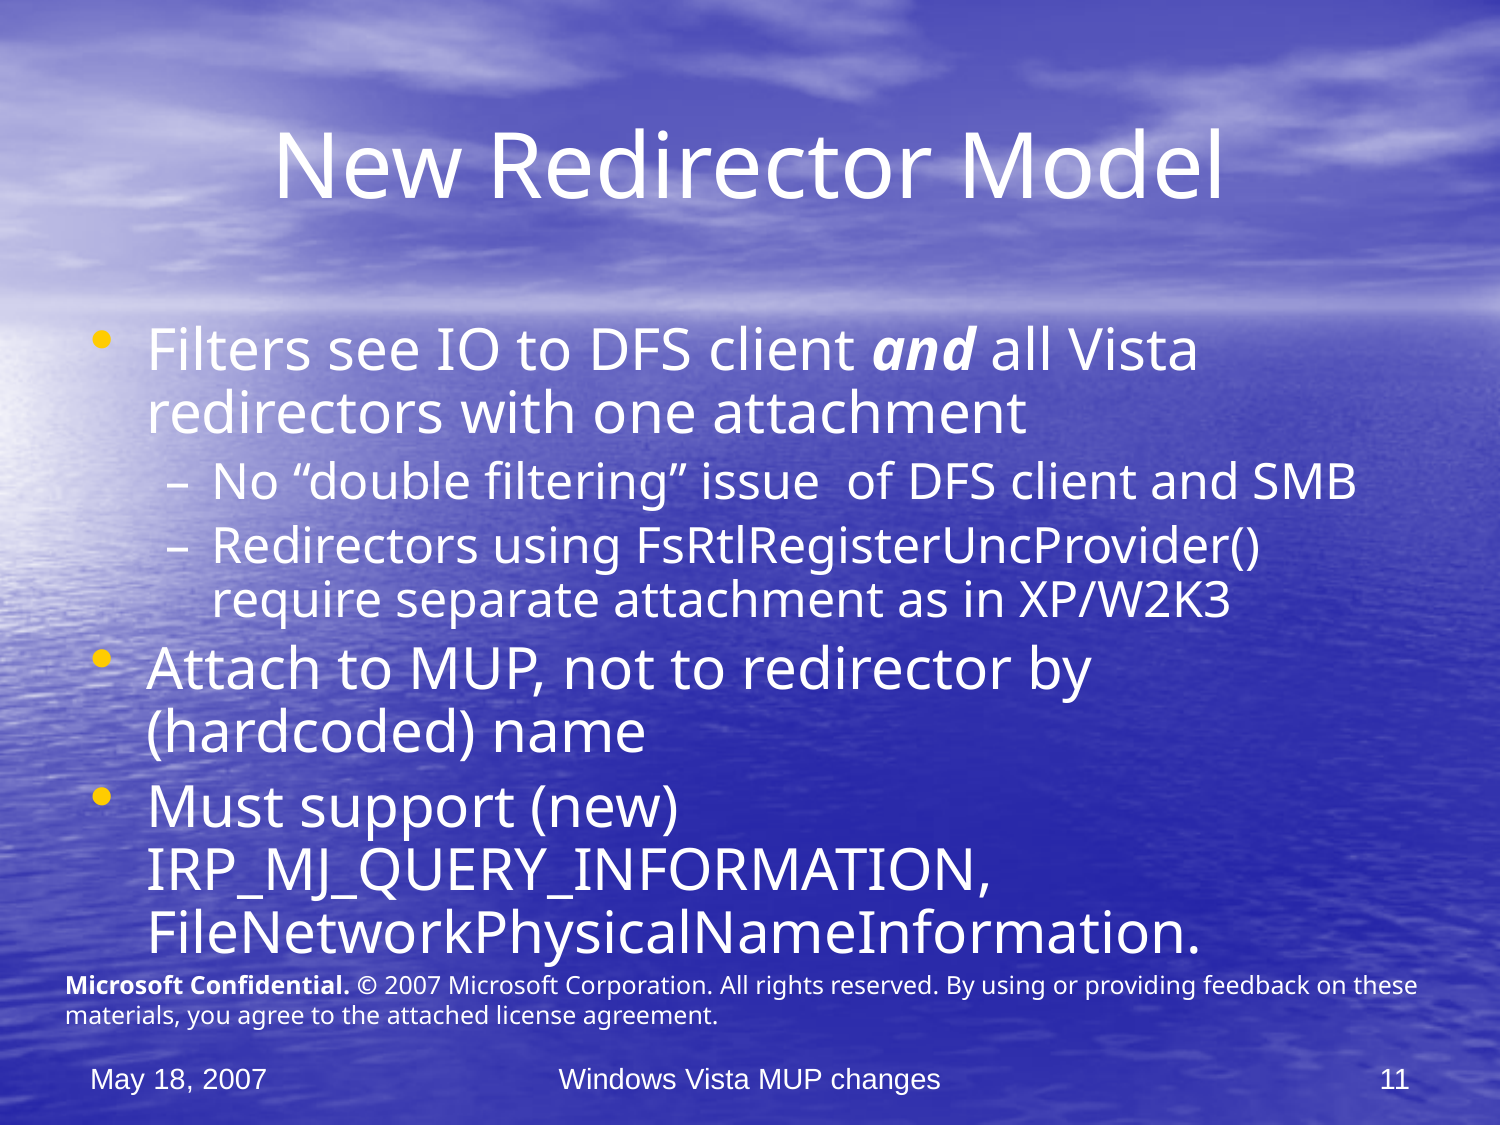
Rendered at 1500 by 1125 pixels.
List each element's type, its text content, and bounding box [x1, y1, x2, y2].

title New Redirector Model [74, 47, 1426, 276]
footer Windows Vista MUP changes [512, 1038, 988, 1103]
list Filters see IO to DFS client and all Vista redirectors with one attachment No “double filtering” issue of DFS client and SMB Redirectors using FsRtlRegisterUncProvider() require separate attachment as in XP/W2K3 Attach to MUP, not to redirector by (hardcoded) name Must support (new) IRP_MJ_QUERY_INFORMATION, FileNetworkPhysicalNameInformation. [74, 312, 1426, 962]
text_box Microsoft Confidential. © 2007 Microsoft Corporation. All rights reserved. By using or providing feedback on these materials, you agree to the attached license agreement. [50, 962, 1438, 1038]
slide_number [74, 1038, 426, 1103]
slide_number 11 [1074, 1038, 1426, 1103]
